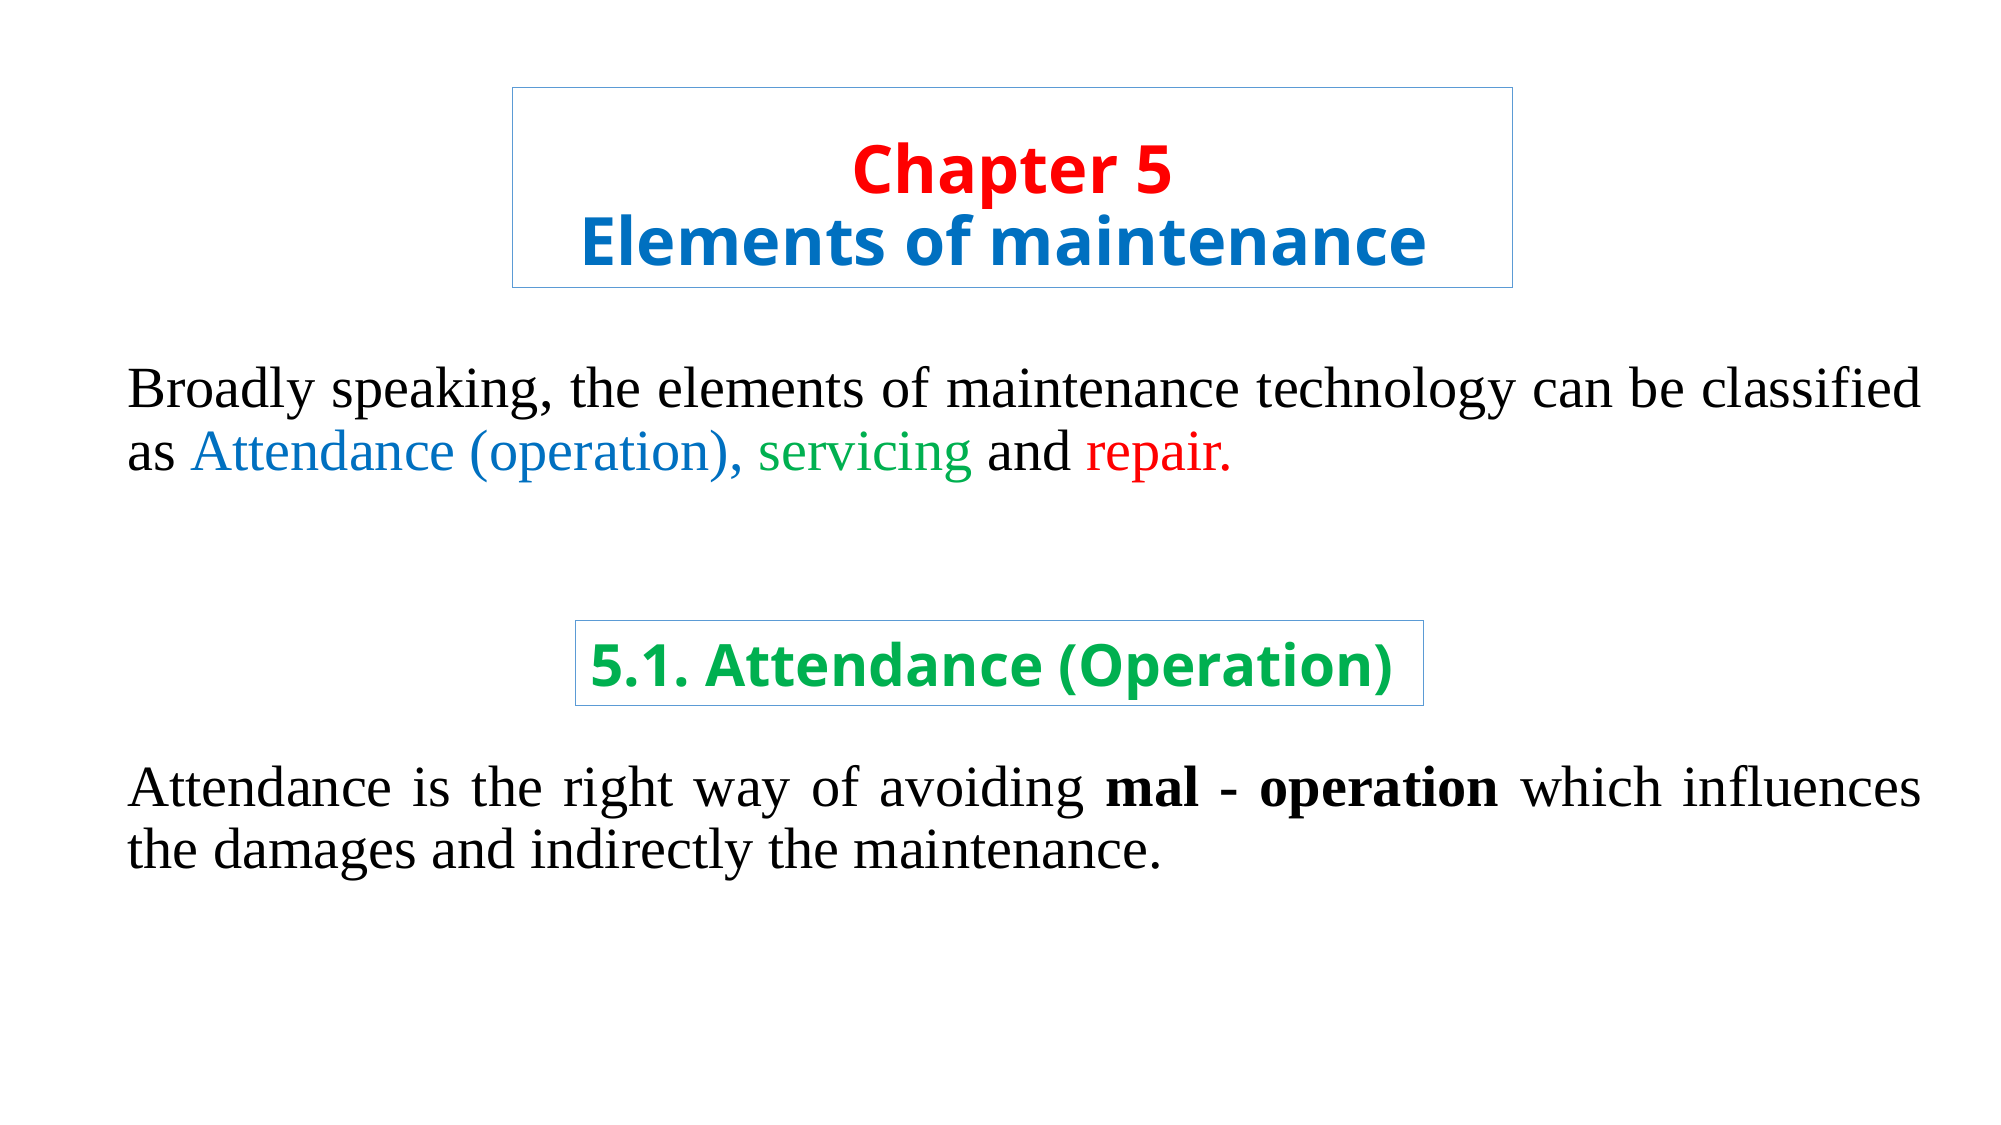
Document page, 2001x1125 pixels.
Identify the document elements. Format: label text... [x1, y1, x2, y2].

title Chapter 5 Elements of maintenance [512, 87, 1513, 288]
subtitle Broadly speaking, the elements of maintenance technology can be classified as Attendance (operation), servicing and repair. Attendance is the right way of avoiding mal - operation which influences the damages and indirectly the maintenance. [112, 350, 1938, 1063]
text_box 5.1. Attendance (Operation) [575, 620, 1424, 706]
